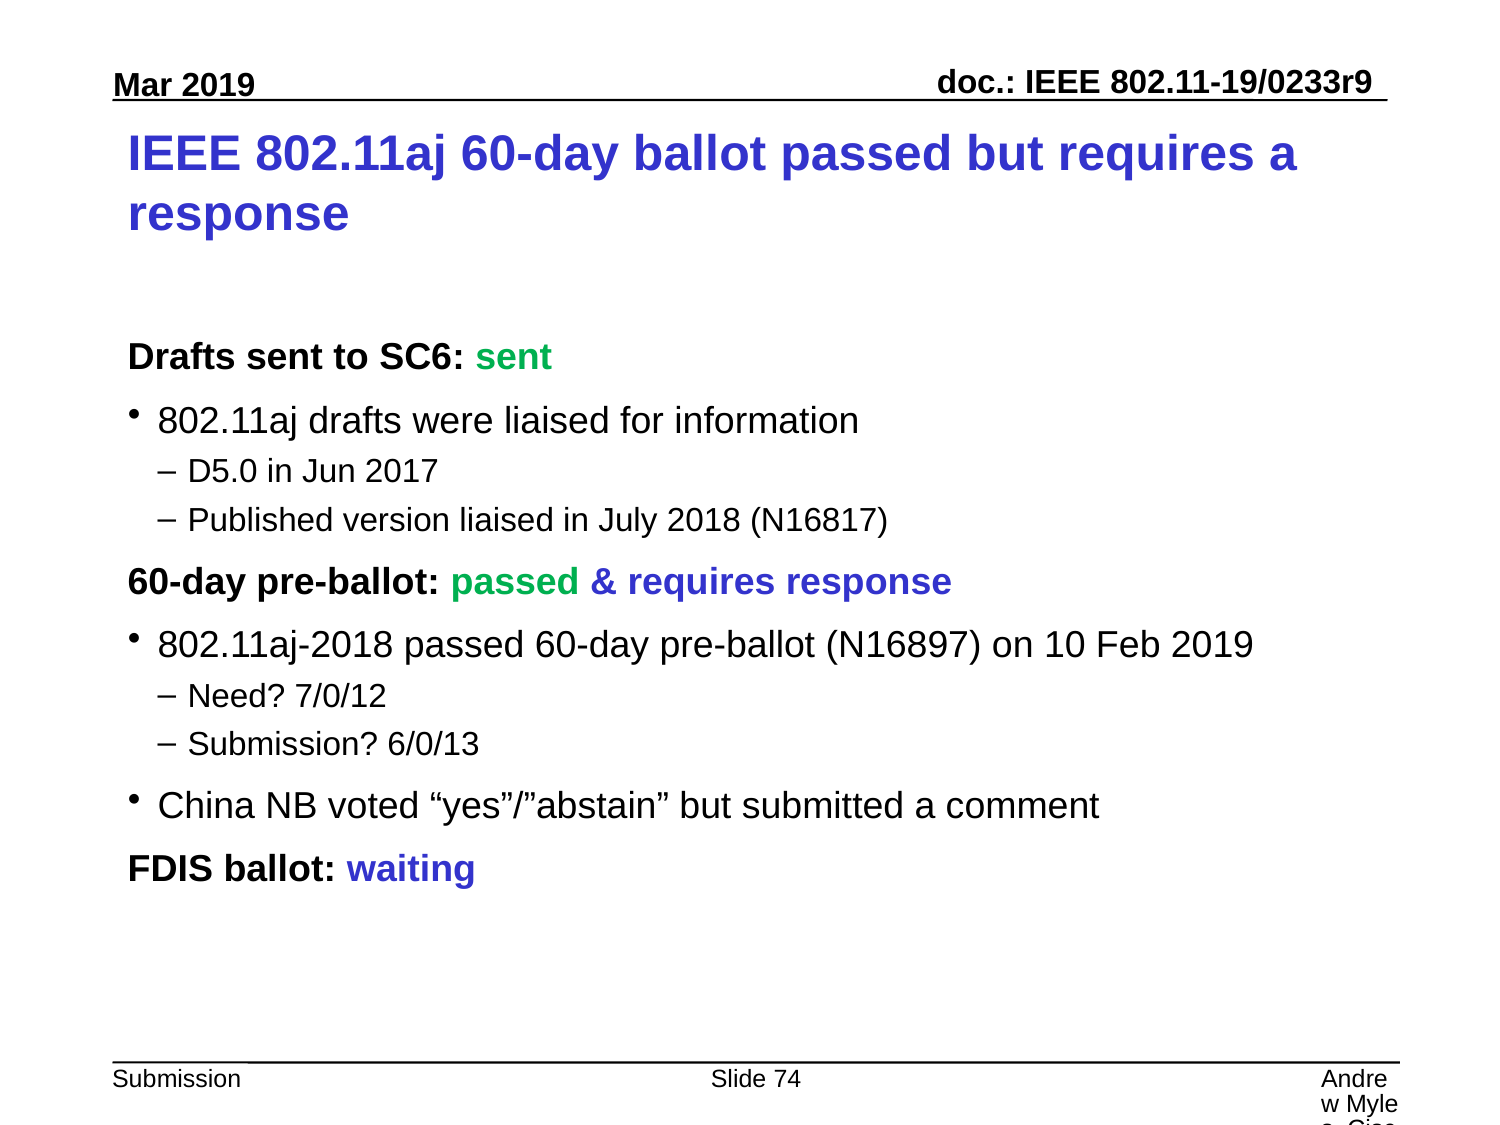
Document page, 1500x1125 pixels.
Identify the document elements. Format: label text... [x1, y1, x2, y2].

slide_number Slide 74 [709, 1061, 803, 1093]
footer Andrew Myles, Cisco [1320, 1061, 1402, 1093]
title IEEE 802.11aj 60-day ballot passed but requires a response [112, 112, 1388, 288]
list Drafts sent to SC6: sent 802.11aj drafts were liaised for information D5.0 in Jun 2017 Published version liaised in July 2018 (N16817) 60-day pre-ballot: passed & requires response 802.11aj-2018 passed 60-day pre-ballot (N16897) on 10 Feb 2019 Need? 7/0/12 Submission? 6/0/13 China NB voted “yes”/”abstain” but submitted a comment FDIS ballot: waiting [112, 324, 1388, 1000]
